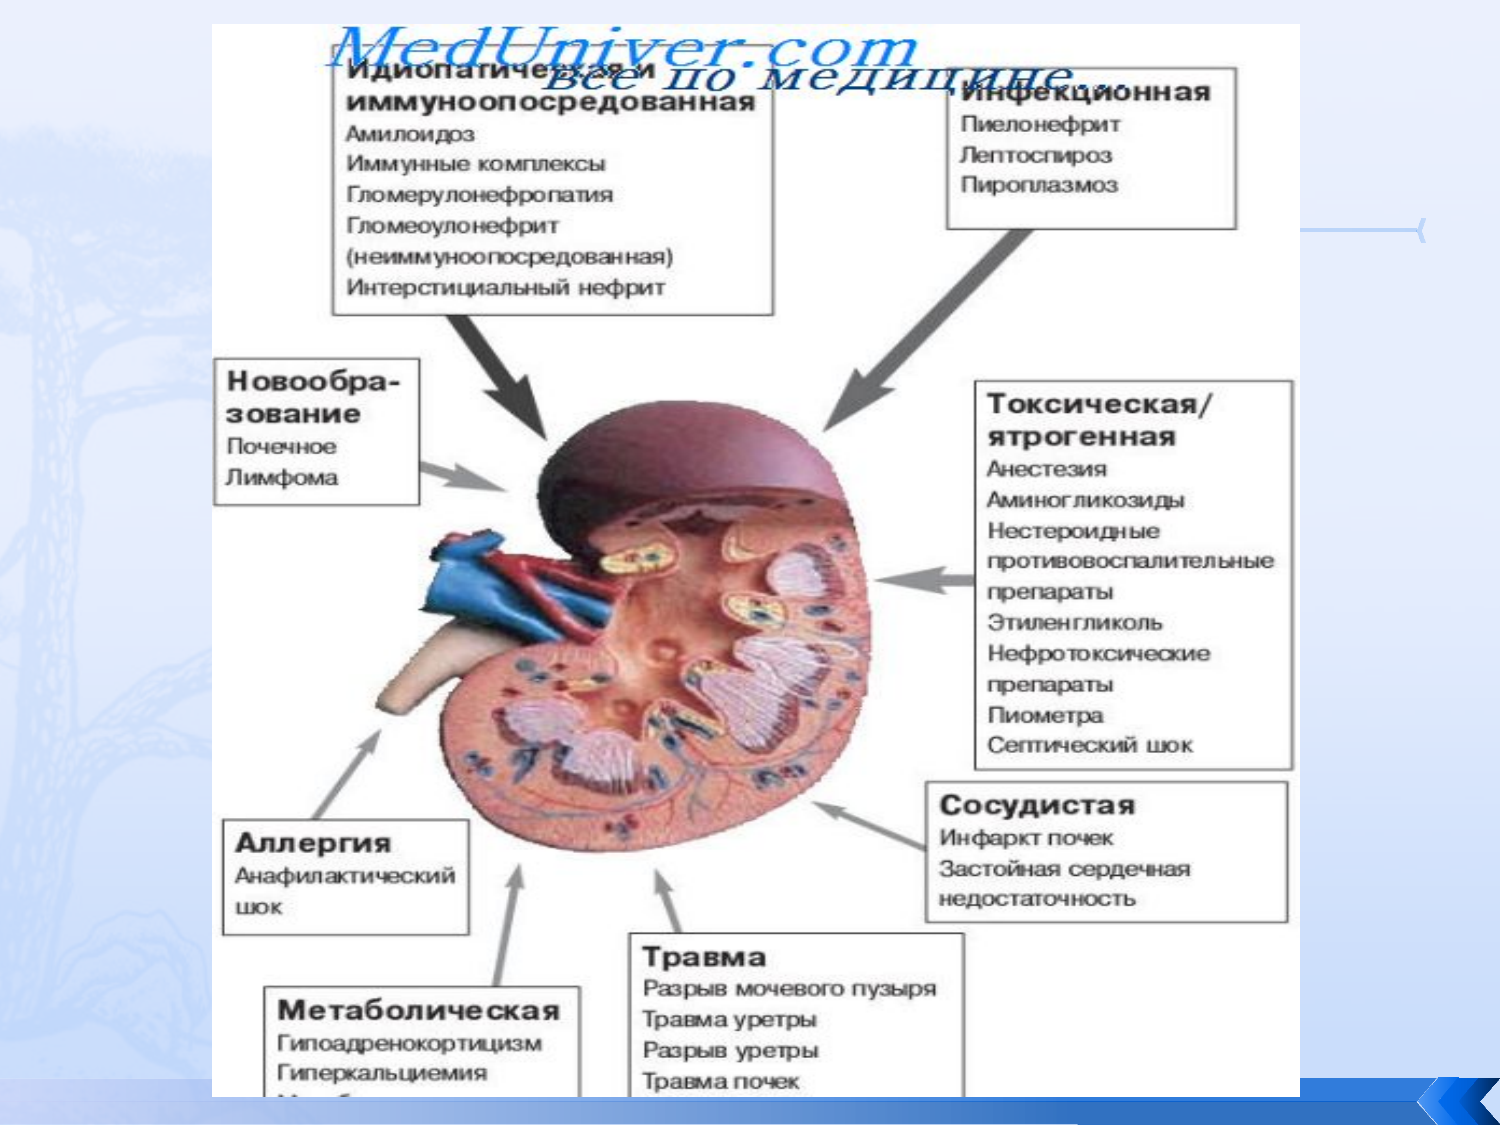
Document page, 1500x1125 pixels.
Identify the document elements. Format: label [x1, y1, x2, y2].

picture [211, 24, 1301, 1098]
